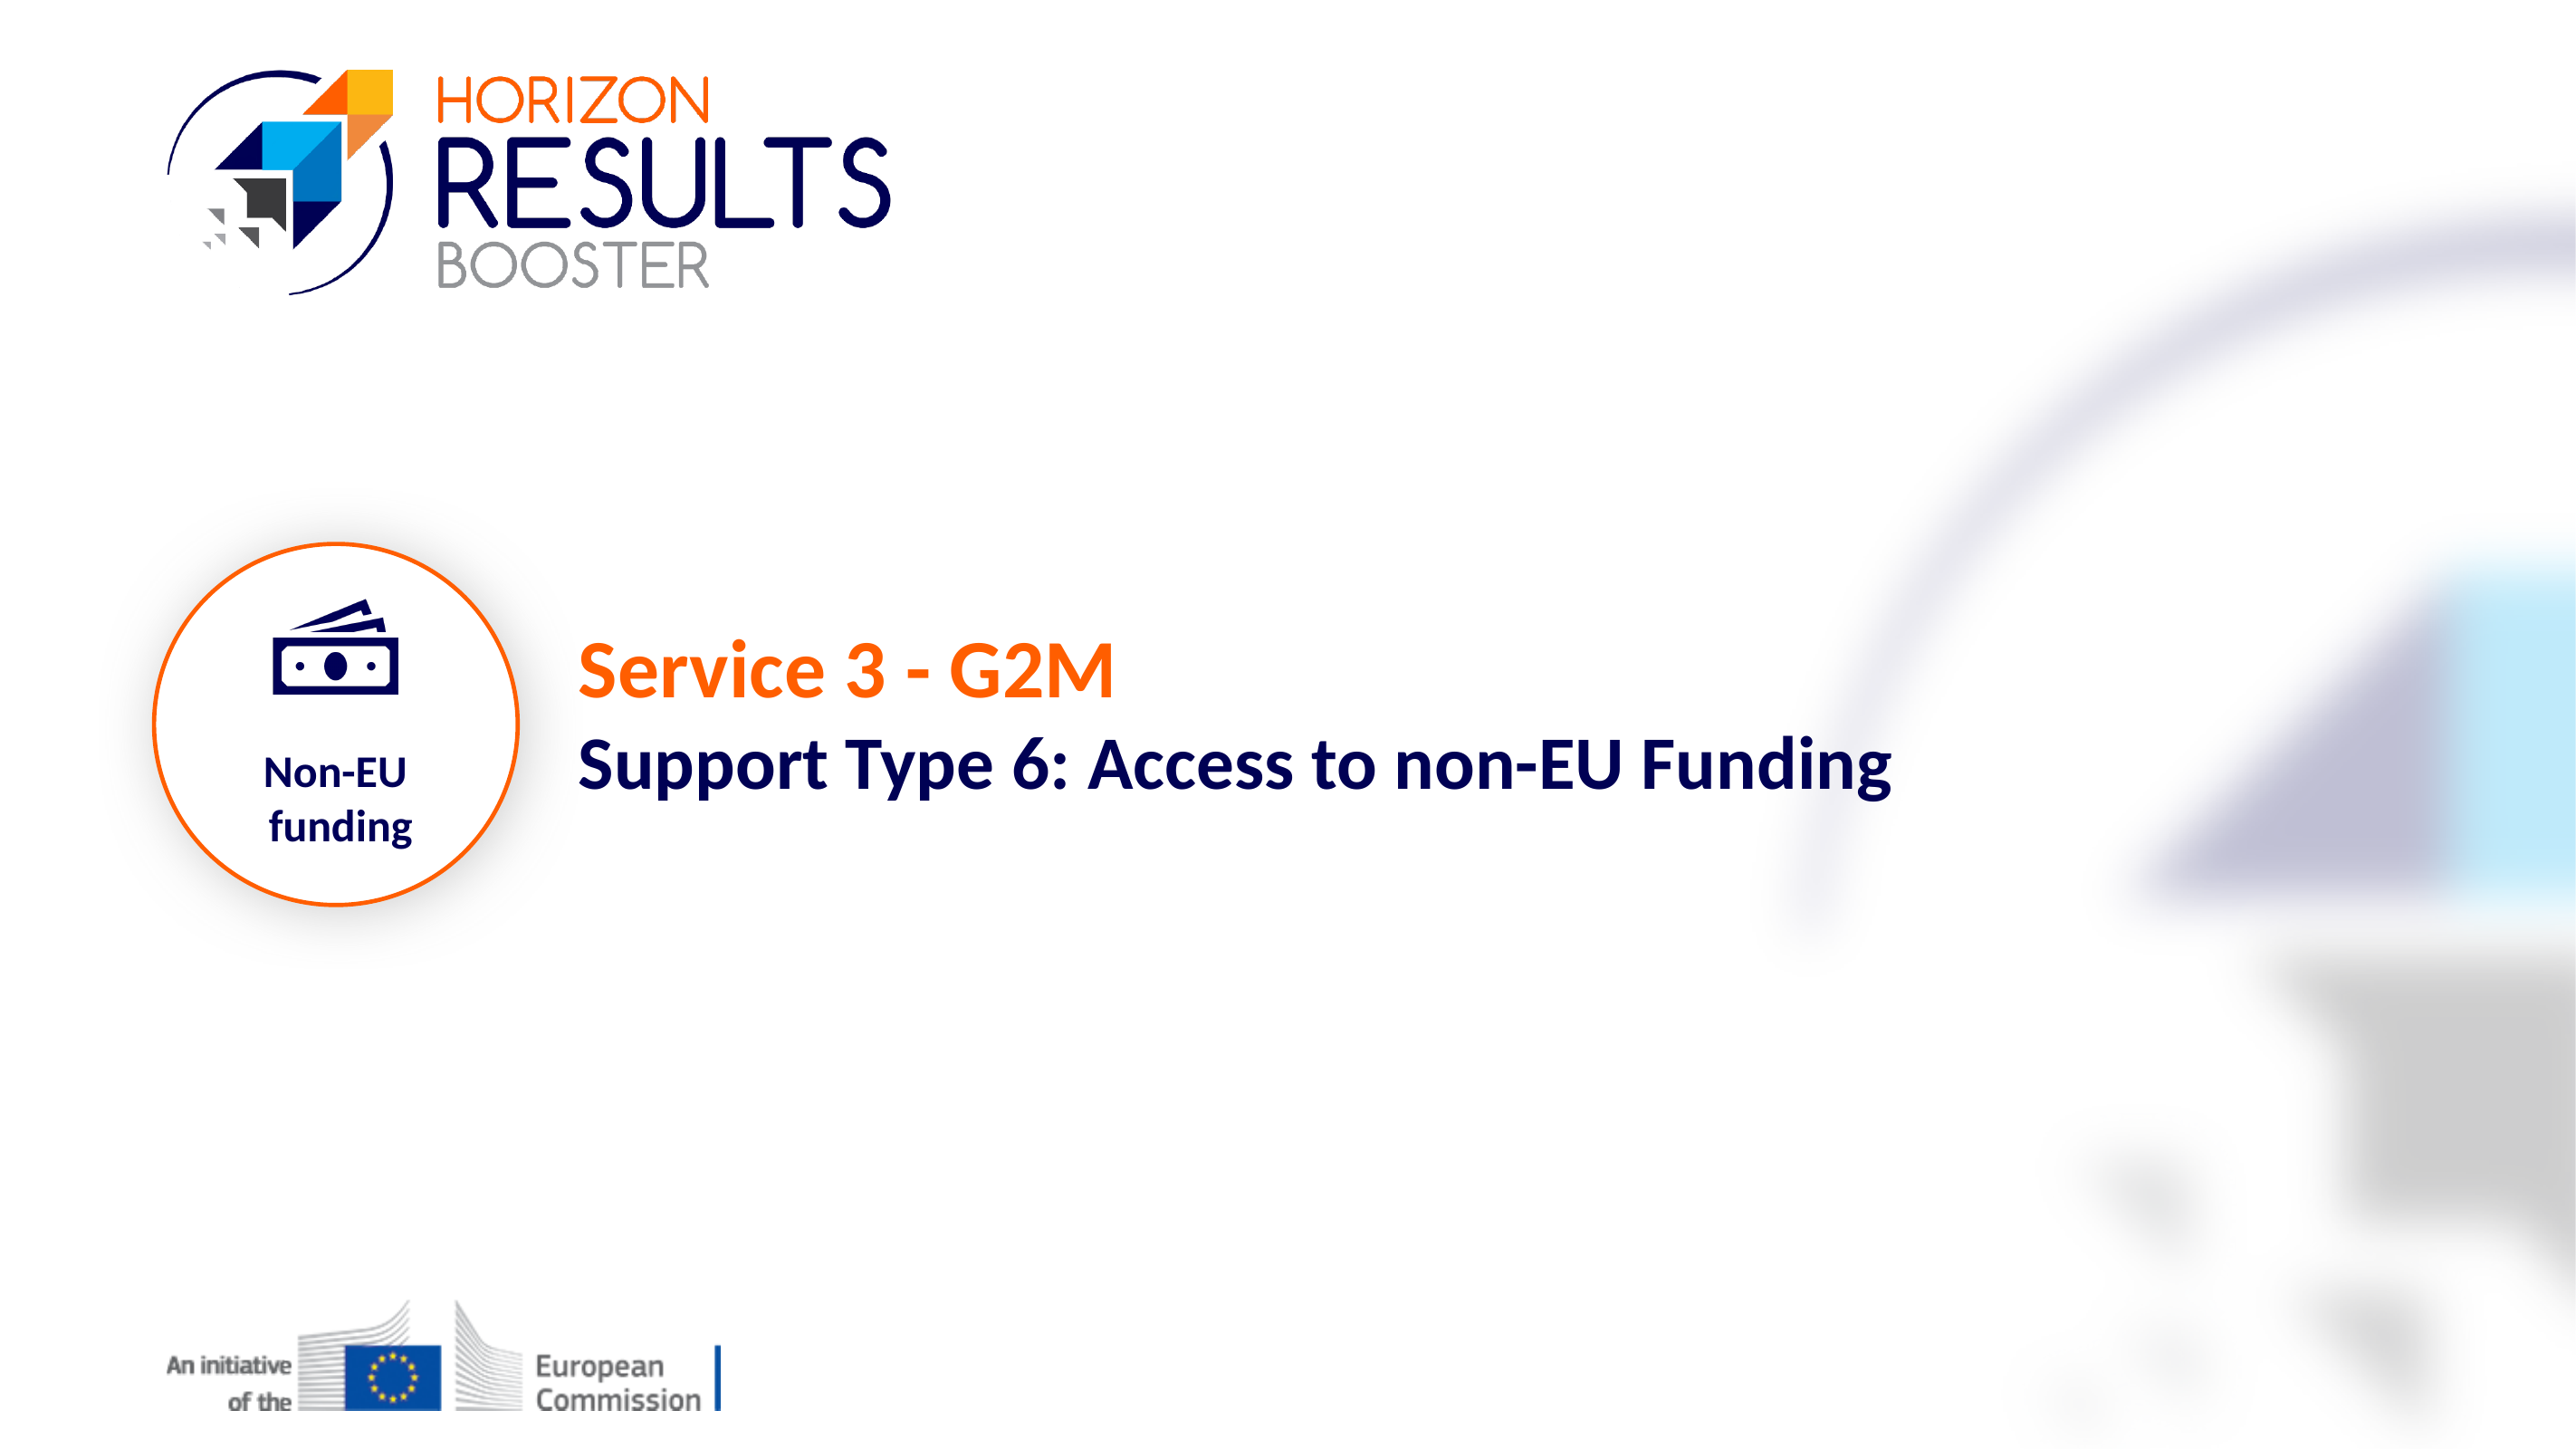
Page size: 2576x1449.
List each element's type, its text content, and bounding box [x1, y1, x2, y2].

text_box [153, 543, 518, 906]
picture [167, 1300, 721, 1411]
picture [121, 24, 935, 342]
picture [1508, 61, 2576, 1449]
text_box Service 3 - G2M Support Type 6: Access to non-EU Funding [565, 608, 2277, 811]
